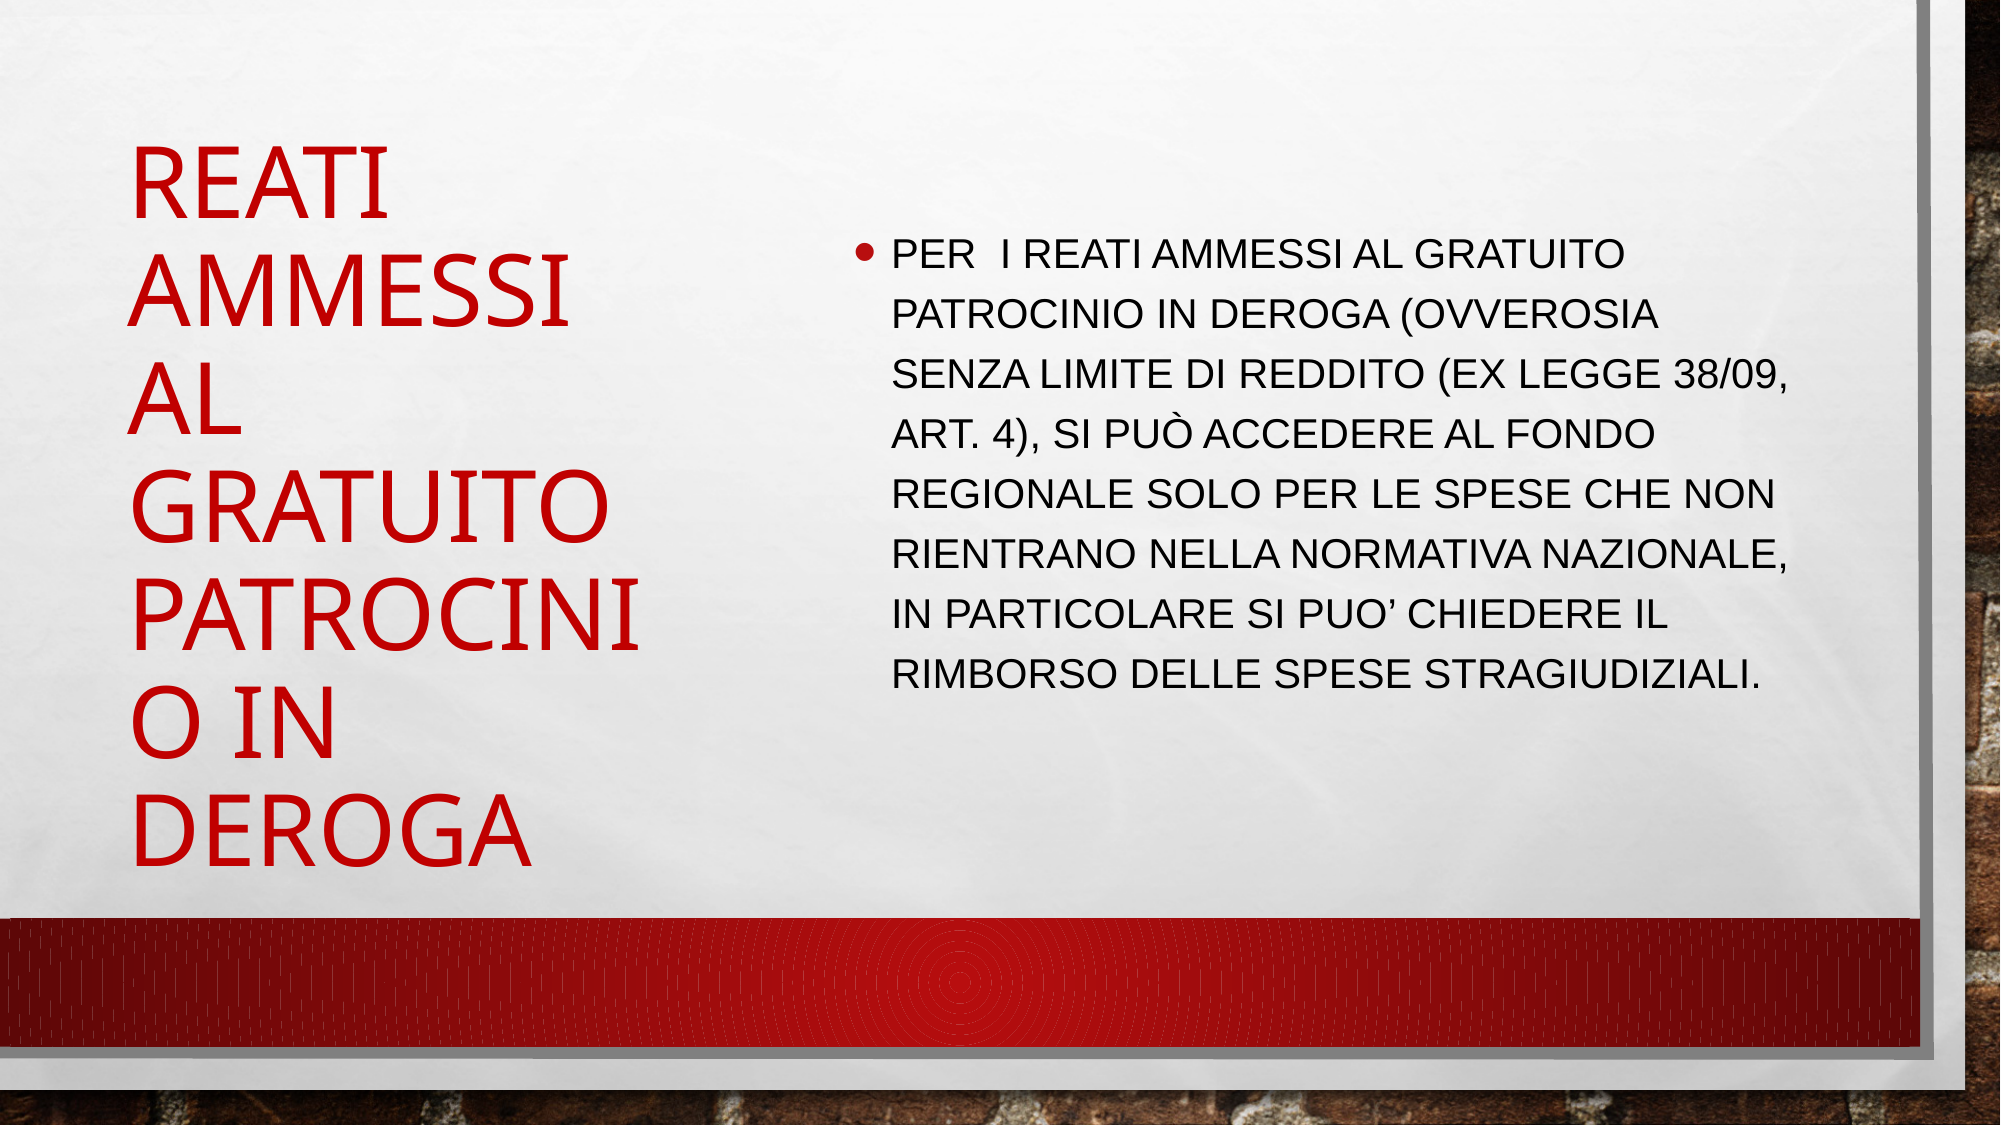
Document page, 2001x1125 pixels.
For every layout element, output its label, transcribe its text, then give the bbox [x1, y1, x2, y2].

title REATI AMMESSI AL GRATUITO PATROCINIO IN DEROGA [112, 112, 668, 908]
list Per i reati ammessi al gratuito patrocinio in deroga (ovverosia senza limite di reddito (ex Legge 38/09, art. 4), si può accedere al Fondo regionale solo per le spese che non rientrano nella normativa nazionale, in particolare si puo’ chiedere il rimborso delle spese stragiudiziali. [838, 112, 1818, 882]
picture [0, 0, 2000, 1125]
